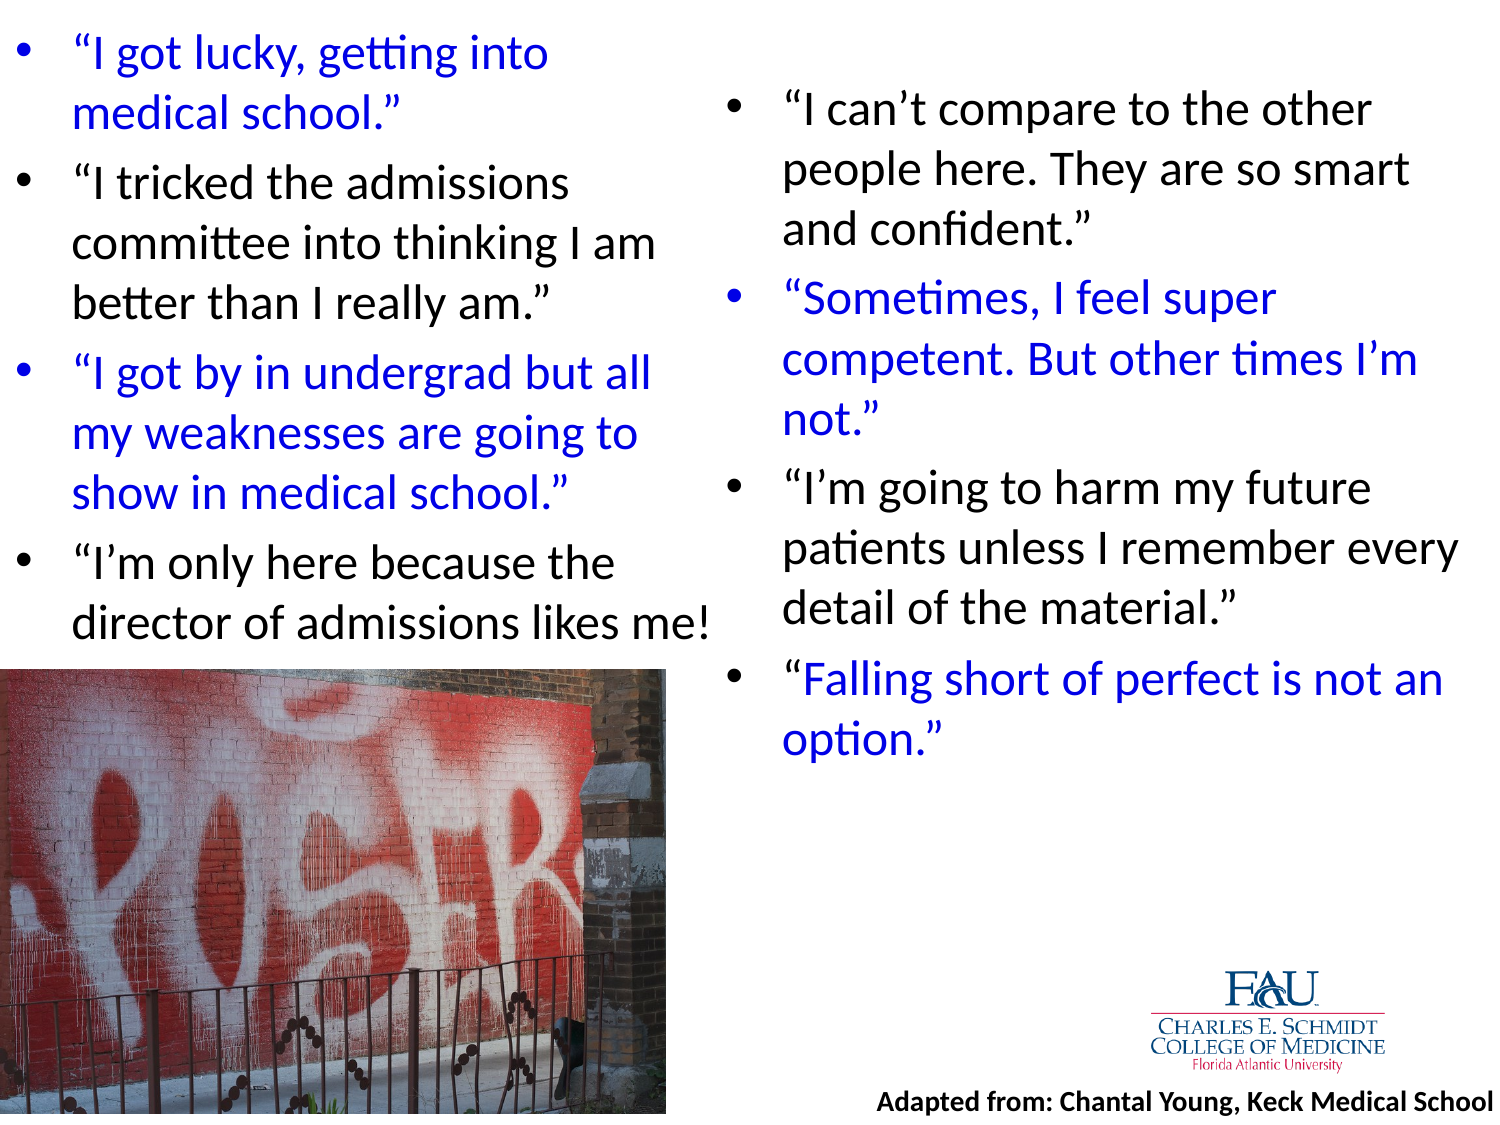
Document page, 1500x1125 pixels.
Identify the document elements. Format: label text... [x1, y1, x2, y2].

text_box Adapted from: Chantal Young, Keck Medical School [861, 1074, 1500, 1125]
text_box “I can’t compare to the other people here. They are so smart and confident.” “Sometimes, I feel super competent. But other times I’m not.” “I’m going to harm my future patients unless I remember every detail of the material.” “Falling short of perfect is not an option.” [710, 67, 1500, 810]
list “I got lucky, getting into medical school.” “I tricked the admissions committee into thinking I am better than I really am.” “I got by in undergrad but all my weaknesses are going to show in medical school.” “I’m only here because the director of admissions likes me! [0, 11, 730, 723]
picture [0, 669, 666, 1114]
